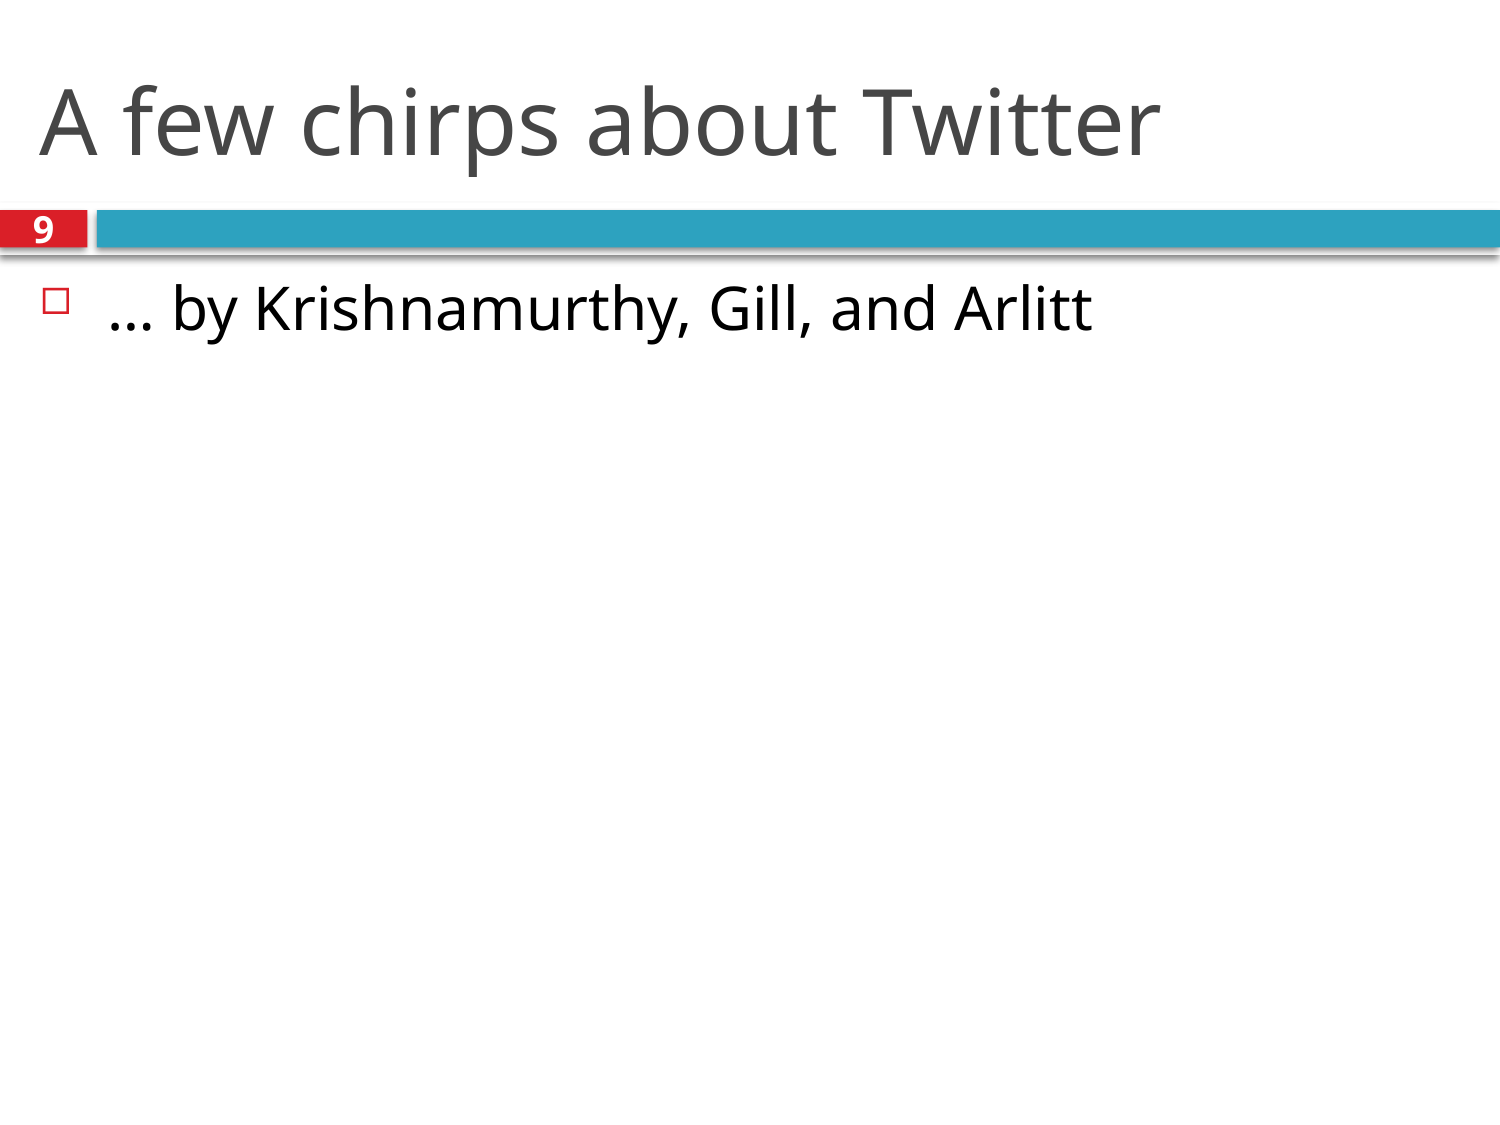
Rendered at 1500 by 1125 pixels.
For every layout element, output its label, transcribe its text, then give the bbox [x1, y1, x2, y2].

slide_number 9 [0, 206, 88, 257]
list … by Krishnamurthy, Gill, and Arlitt [24, 262, 1475, 1100]
title A few chirps about Twitter [24, 37, 1475, 200]
